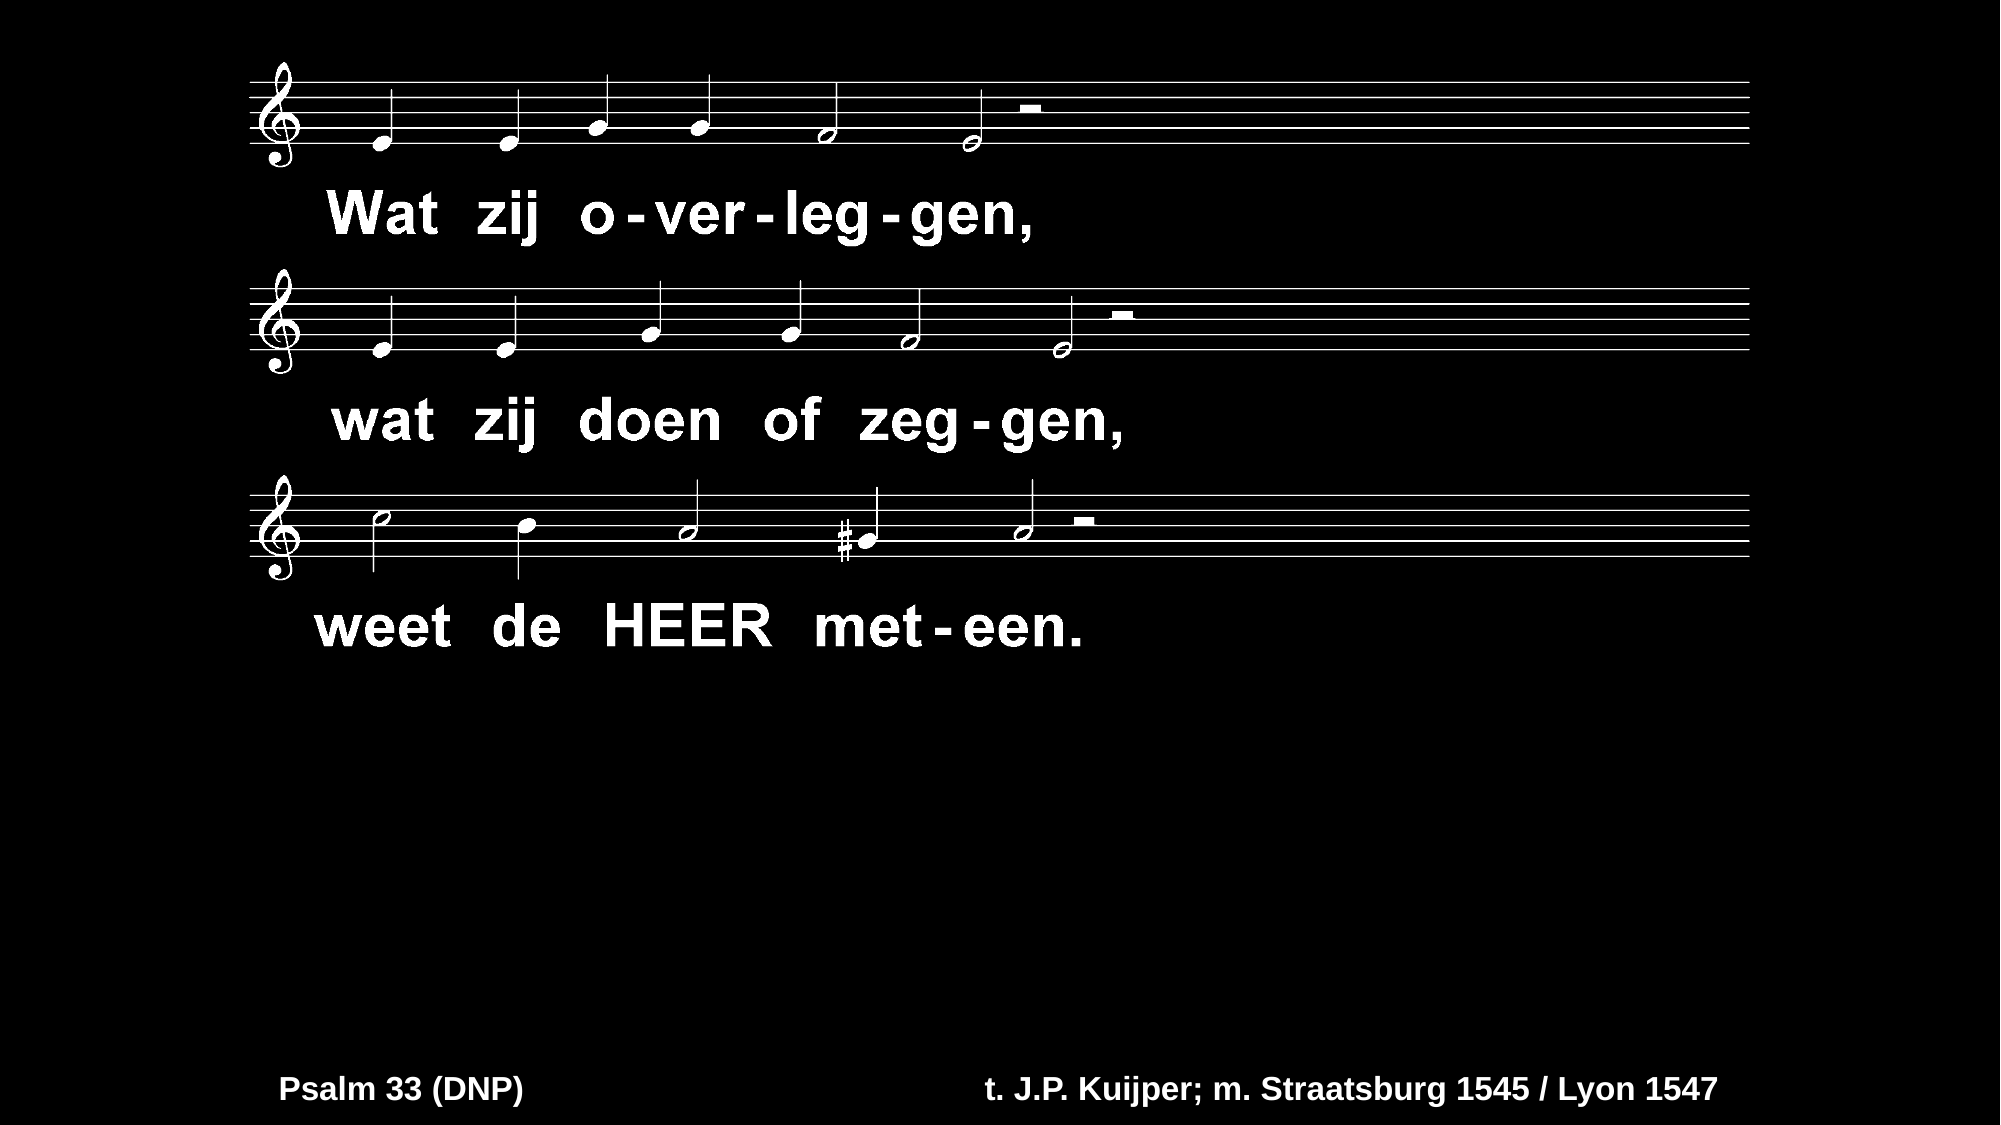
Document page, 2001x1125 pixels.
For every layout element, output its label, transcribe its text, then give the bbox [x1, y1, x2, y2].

text_box Psalm 33 (DNP) t. J.P. Kuijper; m. Straatsburg 1545 / Lyon 1547 [263, 1059, 1745, 1115]
picture [249, 62, 1750, 647]
